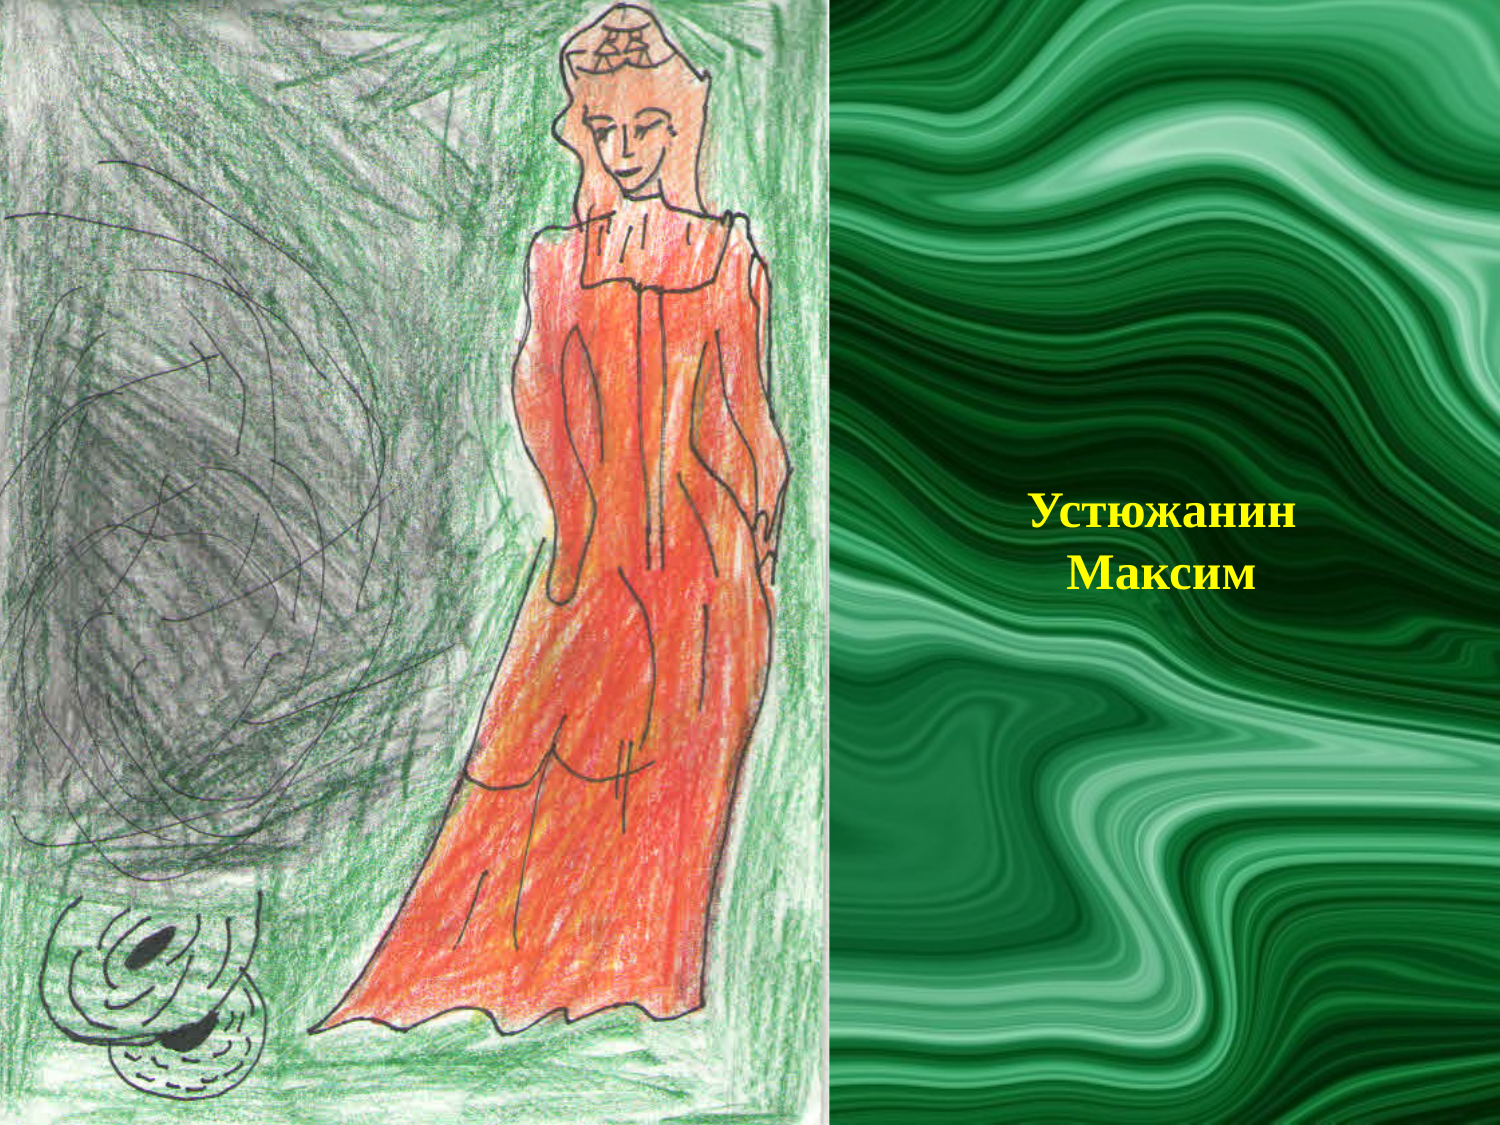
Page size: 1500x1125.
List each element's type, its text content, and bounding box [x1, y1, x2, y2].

picture [0, 0, 1500, 1125]
title Устюжанин Максим [835, 468, 1500, 609]
